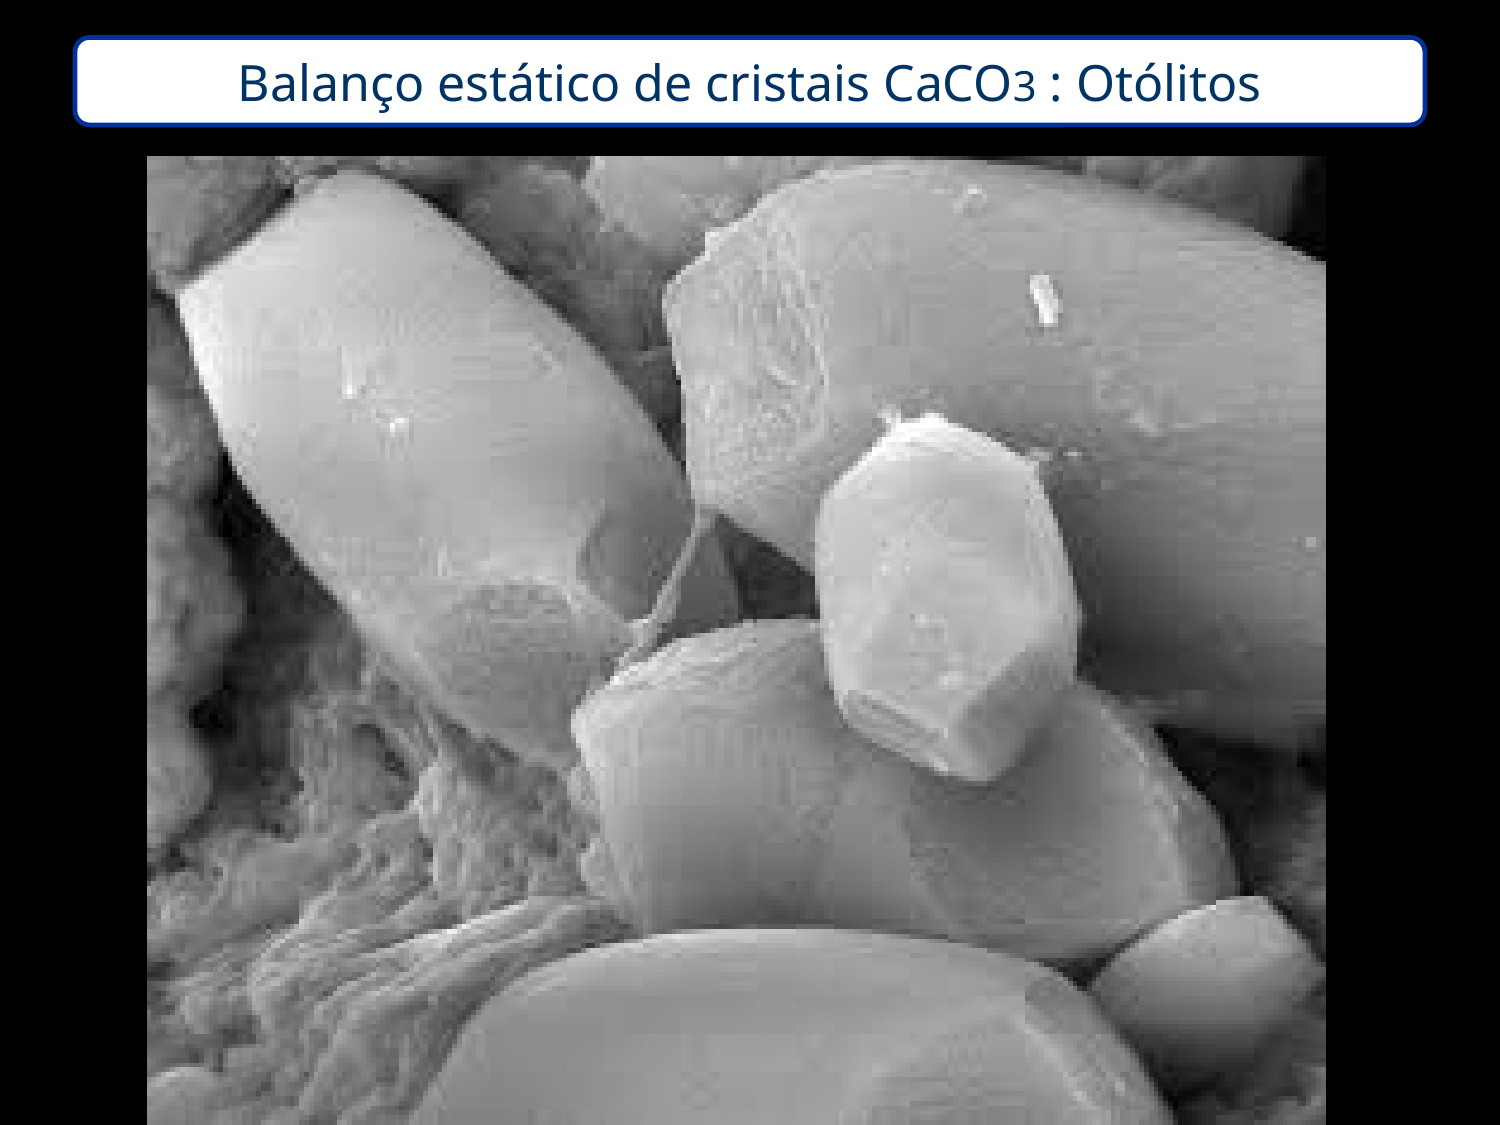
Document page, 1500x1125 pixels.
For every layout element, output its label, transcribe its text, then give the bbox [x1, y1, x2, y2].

picture [147, 156, 1326, 1125]
text_box Balanço estático de cristais CaCO3 : Otólitos [74, 37, 1425, 125]
